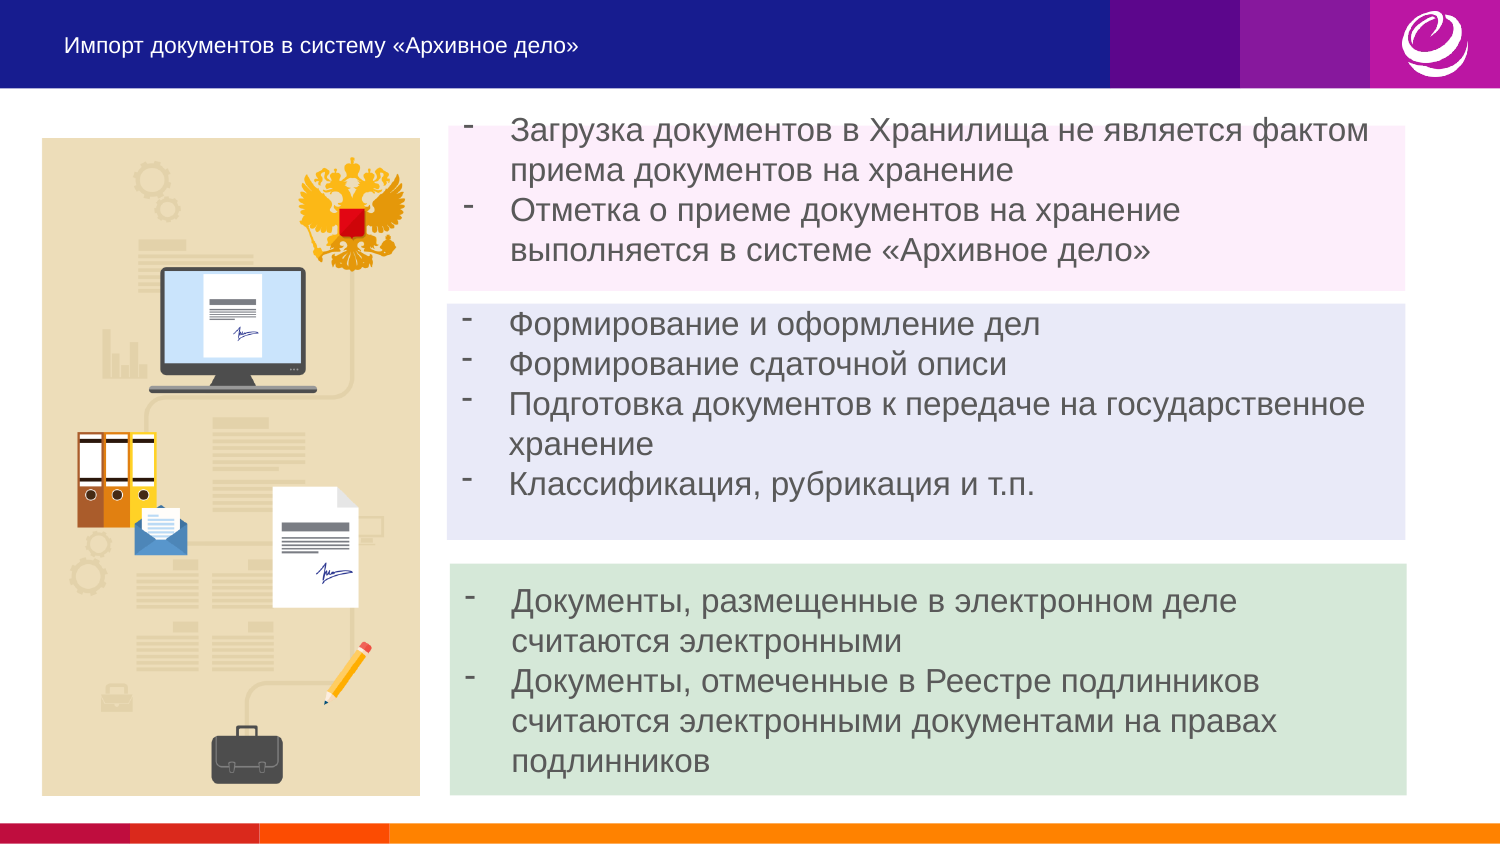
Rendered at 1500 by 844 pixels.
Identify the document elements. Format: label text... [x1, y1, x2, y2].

picture [1402, 11, 1468, 77]
title Импорт документов в систему «Архивное дело» [49, 22, 1329, 66]
text_box Документы, размещенные в электронном деле считаются электронными Документы, отмеченные в Реестре подлинников считаются электронными документами на правах подлинников [448, 561, 1409, 797]
text_box Формирование и оформление дел Формирование сдаточной описи Подготовка документов к передаче на государственное хранение Классификация, рубрикация и т.п. [445, 302, 1407, 542]
text_box Загрузка документов в Хранилища не является фактом приема документов на хранение Отметка о приеме документов на хранение выполняется в системе «Архивное дело» [446, 123, 1407, 293]
picture [41, 138, 420, 796]
